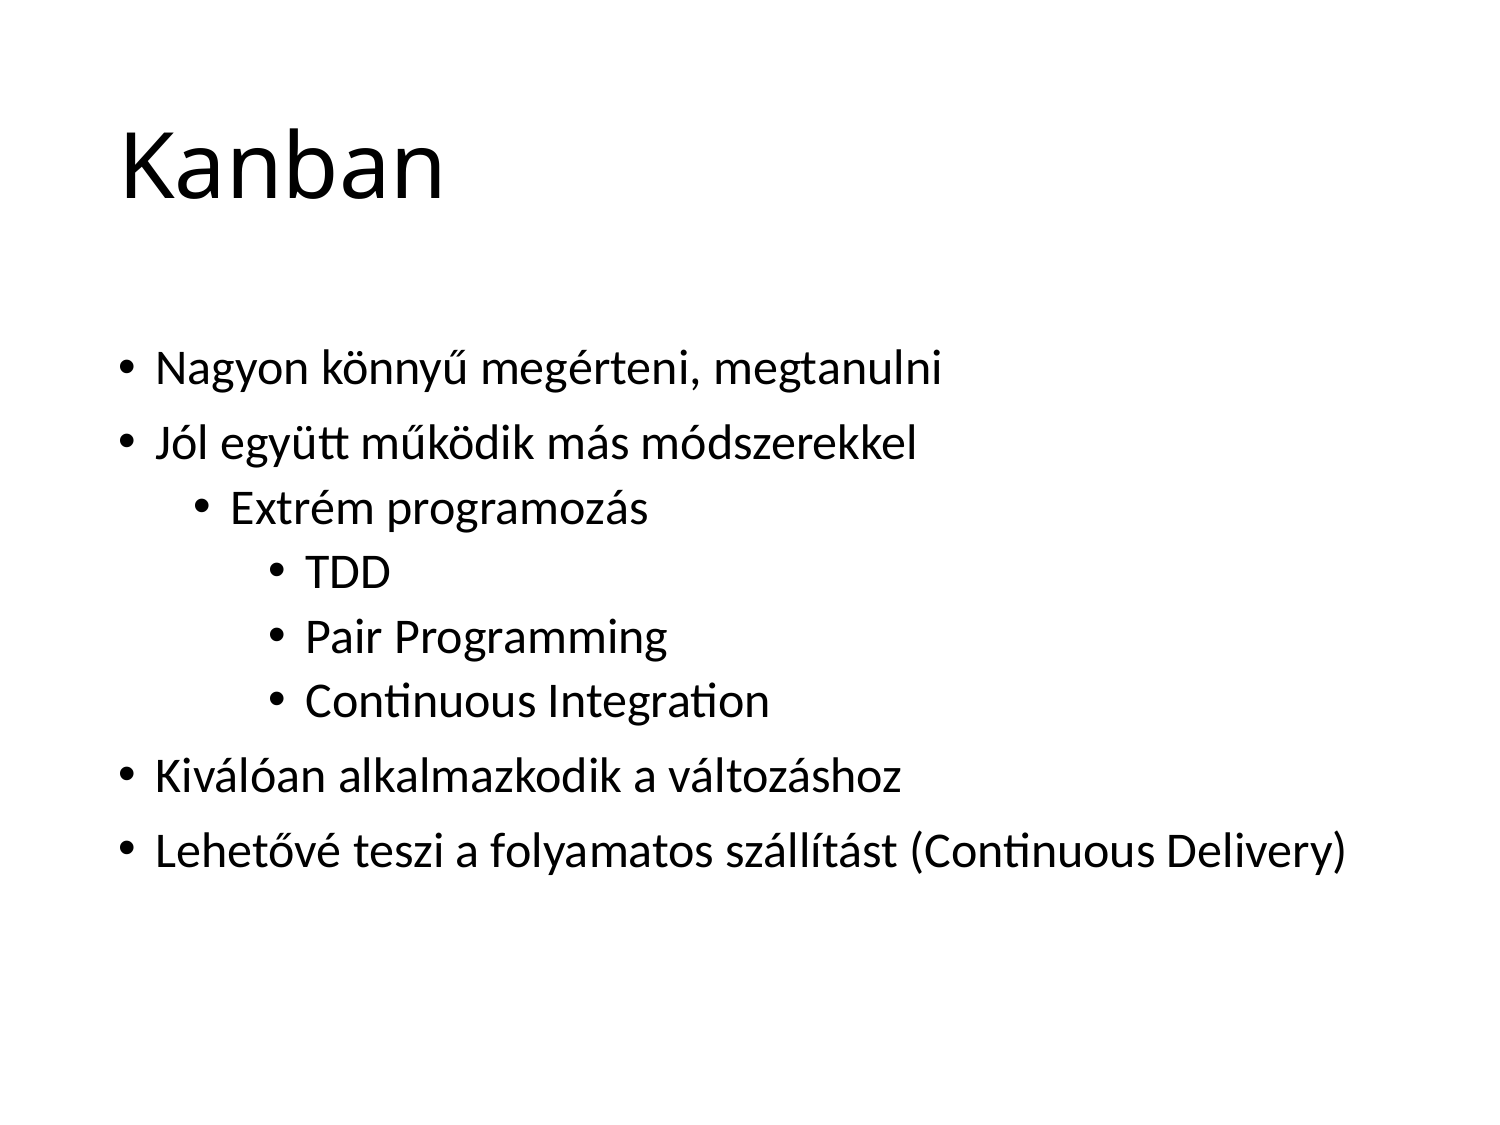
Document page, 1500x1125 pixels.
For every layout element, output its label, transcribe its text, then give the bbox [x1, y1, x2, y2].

list Nagyon könnyű megérteni, megtanulni Jól együtt működik más módszerekkel Extrém programozás TDD Pair Programming Continuous Integration Kiválóan alkalmazkodik a változáshoz Lehetővé teszi a folyamatos szállítást (Continuous Delivery) [103, 334, 1397, 1049]
title Kanban [103, 59, 1397, 278]
